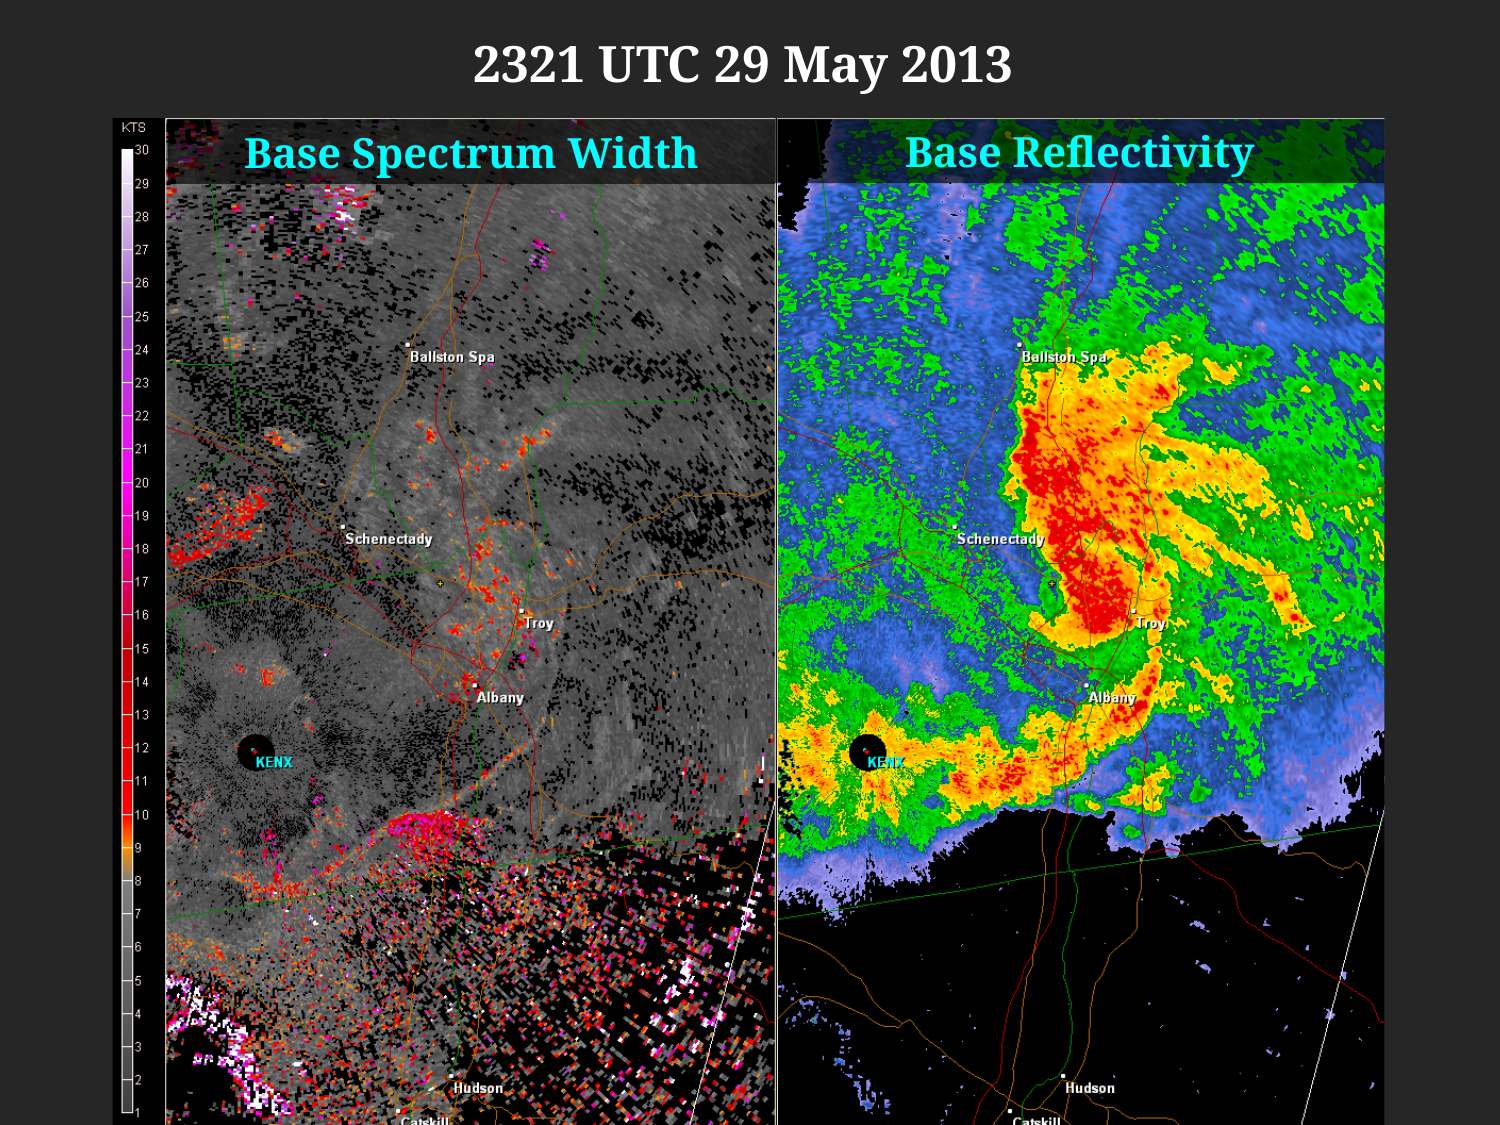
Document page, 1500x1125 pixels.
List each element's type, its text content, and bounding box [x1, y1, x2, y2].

text_box 2321 UTC 29 May 2013 [137, 24, 1350, 100]
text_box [112, 118, 1385, 1125]
